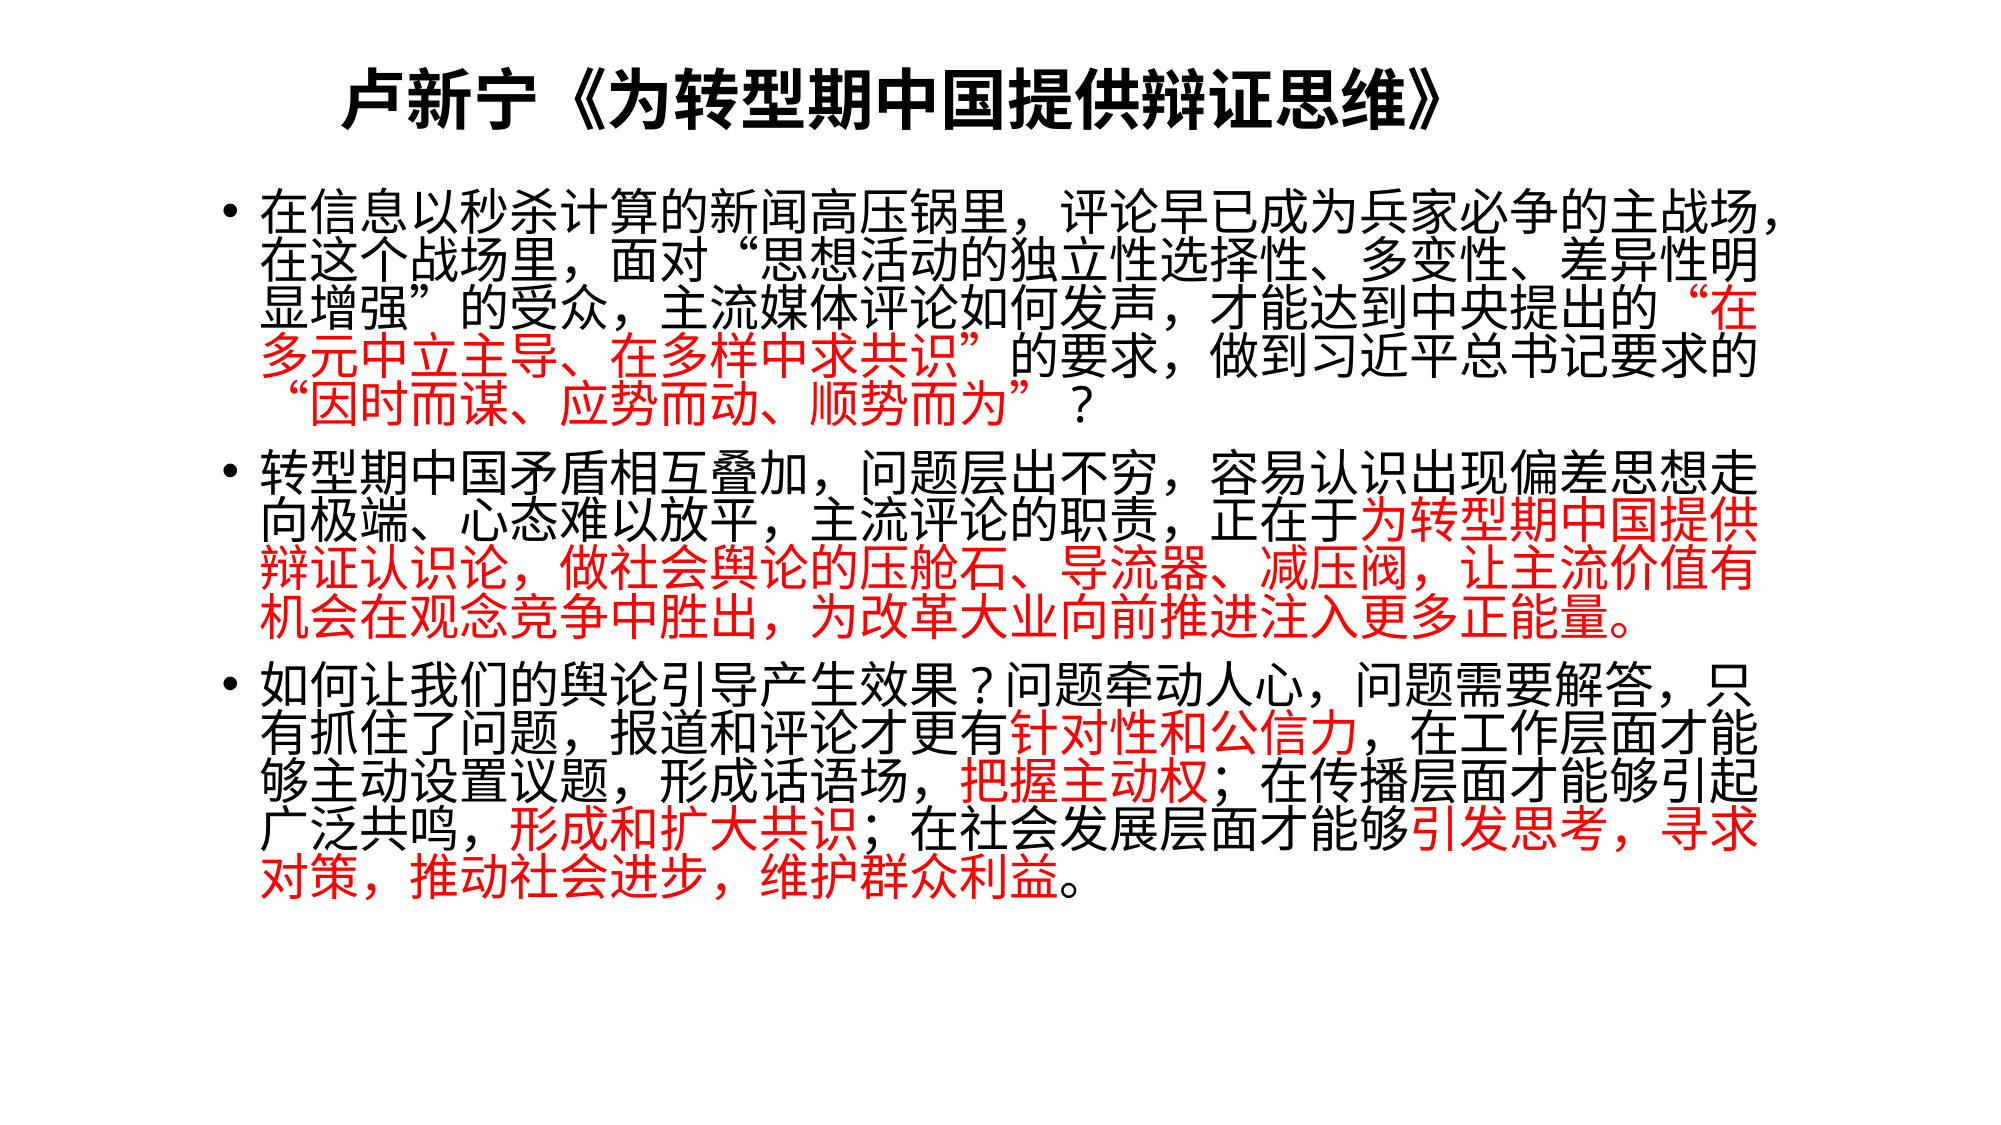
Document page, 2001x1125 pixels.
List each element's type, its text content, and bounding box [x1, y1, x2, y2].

title 卢新宁《为转型期中国提供辩证思维》 [324, 45, 1675, 161]
list 在信息以秒杀计算的新闻高压锅里，评论早已成为兵家必争的主战场，在这个战场里，面对“思想活动的独立性选择性、多变性、差异性明显增强”的受众，主流媒体评论如何发声，才能达到中央提出的“在多元中立主导、在多样中求共识”的要求，做到习近平总书记要求的“因时而谋、应势而动、顺势而为”? 转型期中国矛盾相互叠加，问题层出不穷，容易认识出现偏差思想走向极端、心态难以放平，主流评论的职责，正在于为转型期中国提供辩证认识论，做社会舆论的压舱石、导流器、减压阀，让主流价值有机会在观念竞争中胜出，为改革大业向前推进注入更多正能量。 如何让我们的舆论引导产生效果?问题牵动人心，问题需要解答，只有抓住了问题，报道和评论才更有针对性和公信力，在工作层面才能够主动设置议题，形成话语场，把握主动权；在传播层面才能够引起广泛共鸣，形成和扩大共识；在社会发展层面才能够引发思考，寻求对策，推动社会进步，维护群众利益。 [206, 184, 1797, 1062]
